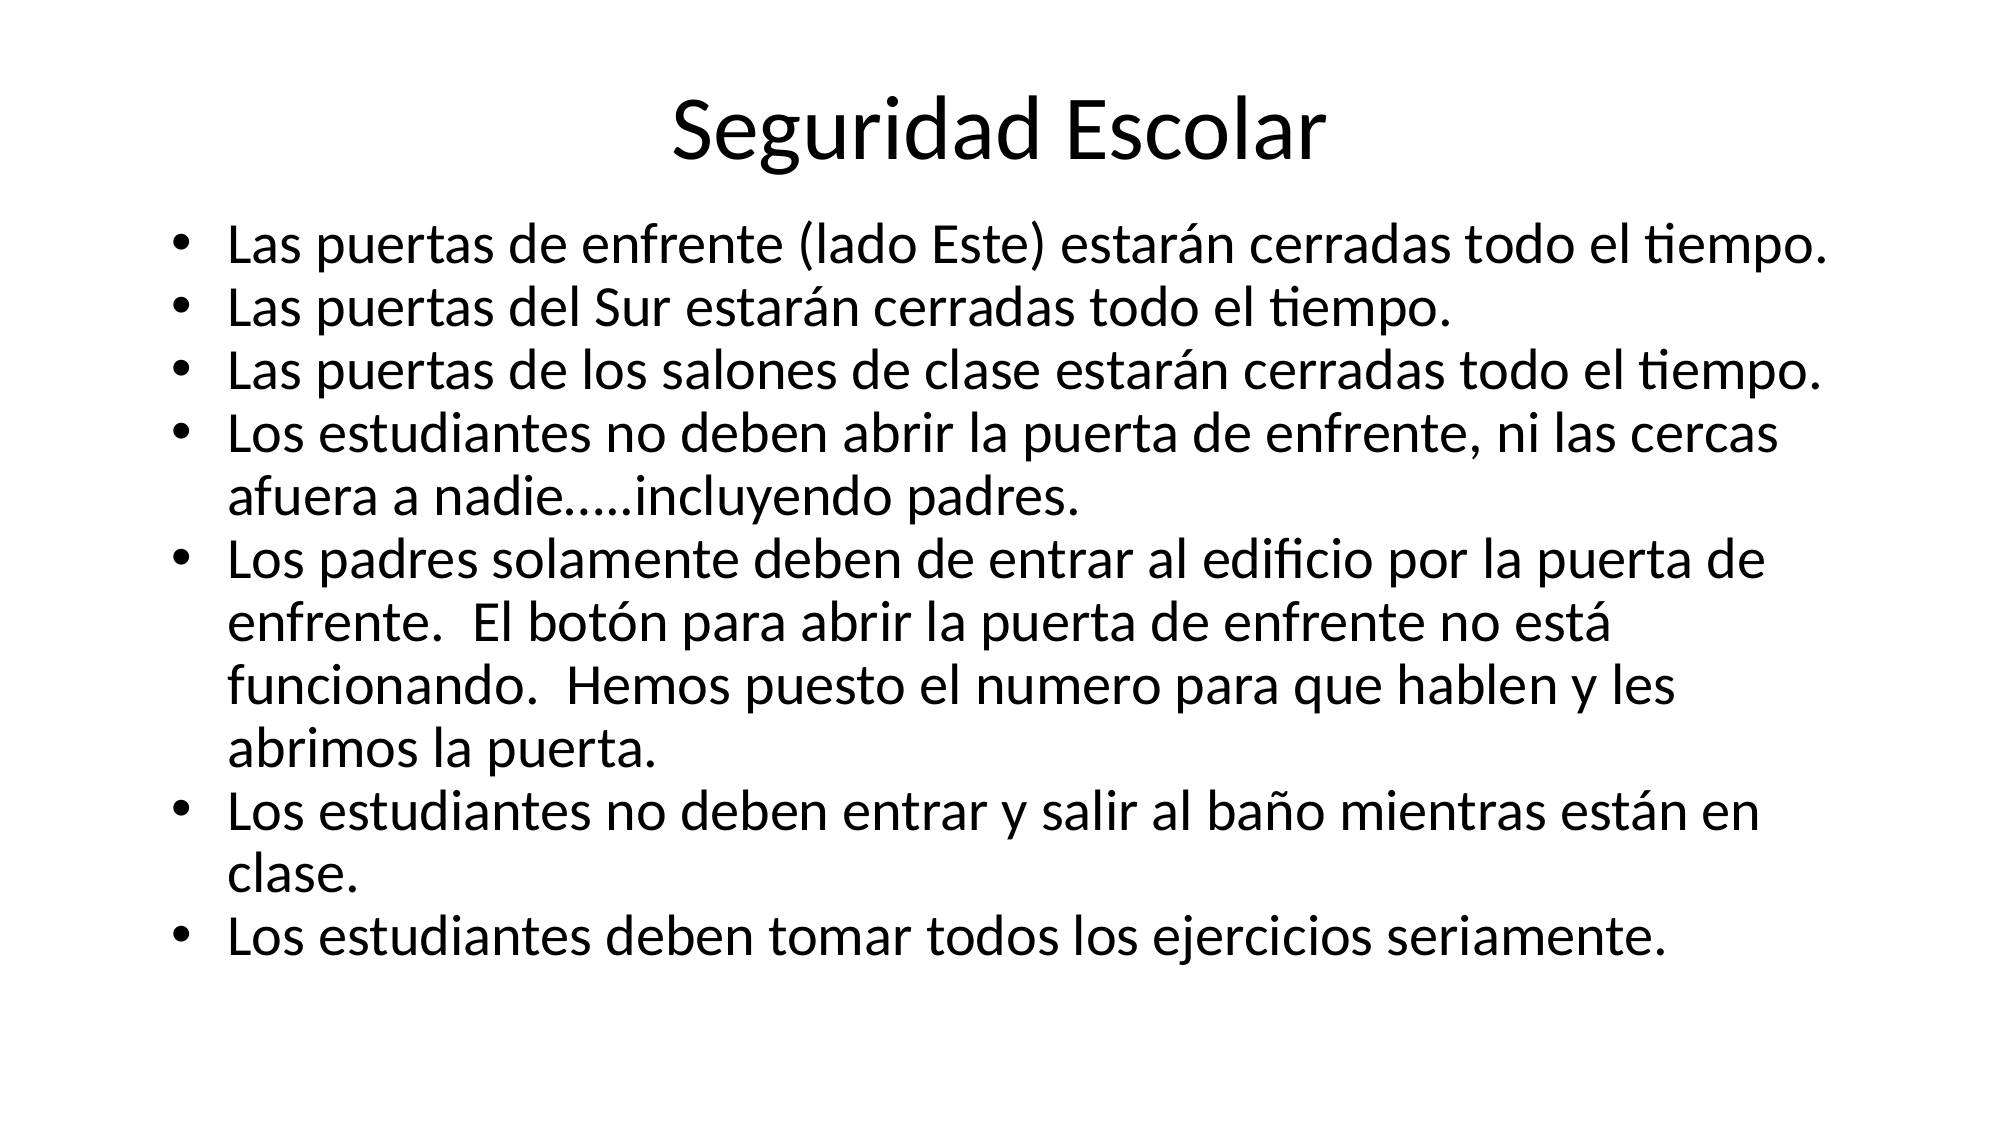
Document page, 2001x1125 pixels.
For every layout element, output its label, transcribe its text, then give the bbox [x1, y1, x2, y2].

list Las puertas de enfrente (lado Este) estarán cerradas todo el tiempo. Las puertas del Sur estarán cerradas todo el tiempo. Las puertas de los salones de clase estarán cerradas todo el tiempo. Los estudiantes no deben abrir la puerta de enfrente, ni las cercas afuera a nadie…..incluyendo padres. Los padres solamente deben de entrar al edificio por la puerta de enfrente. El botón para abrir la puerta de enfrente no está funcionando. Hemos puesto el numero para que hablen y les abrimos la puerta. Los estudiantes no deben entrar y salir al baño mientras están en clase. Los estudiantes deben tomar todos los ejercicios seriamente. [137, 205, 1863, 993]
title Seguridad Escolar [137, 21, 1863, 205]
